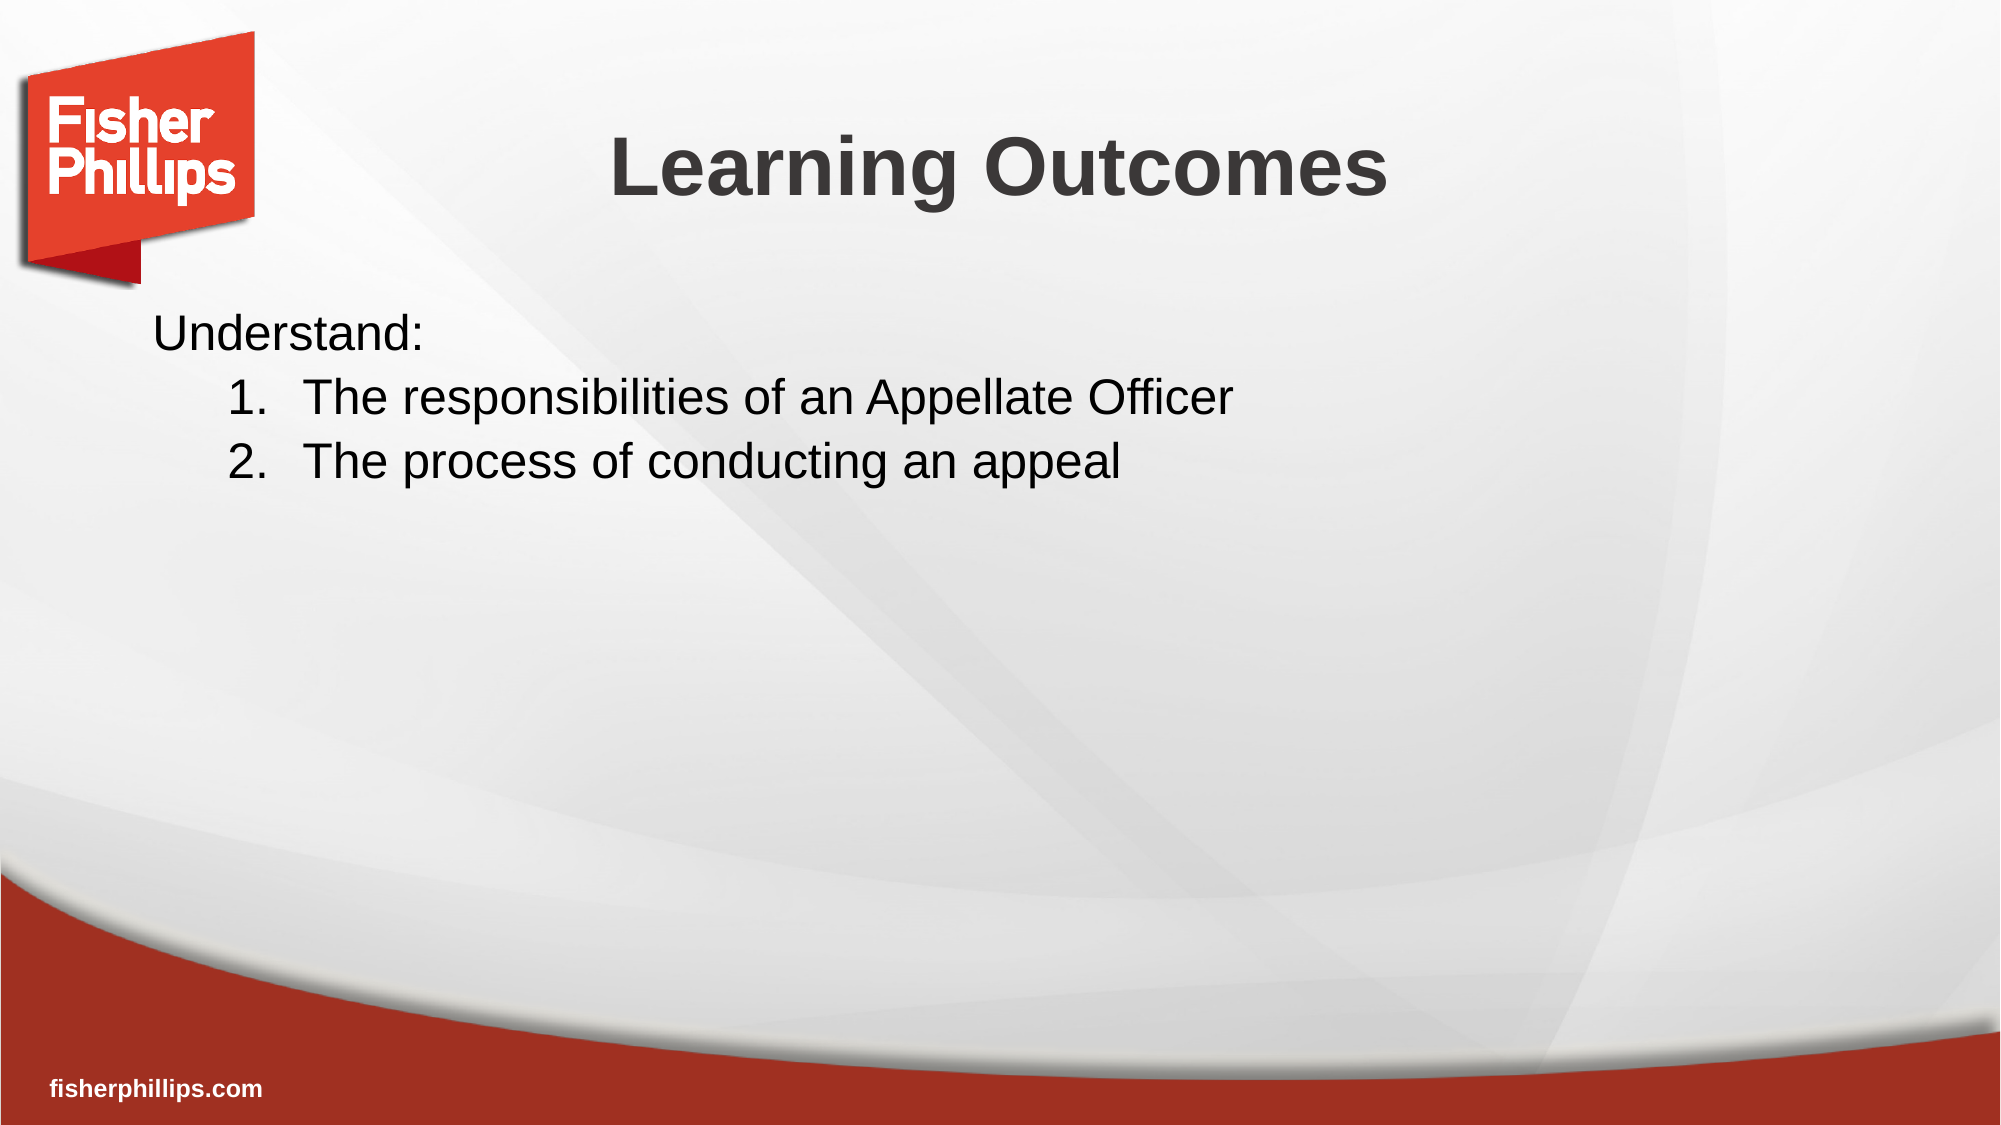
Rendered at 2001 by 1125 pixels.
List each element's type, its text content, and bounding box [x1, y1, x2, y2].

title Learning Outcomes [137, 59, 1863, 278]
text_box Understand: The responsibilities of an Appellate Officer The process of conducting an appeal [137, 299, 1863, 1014]
picture [3, 807, 2000, 1125]
picture [0, 0, 2000, 806]
